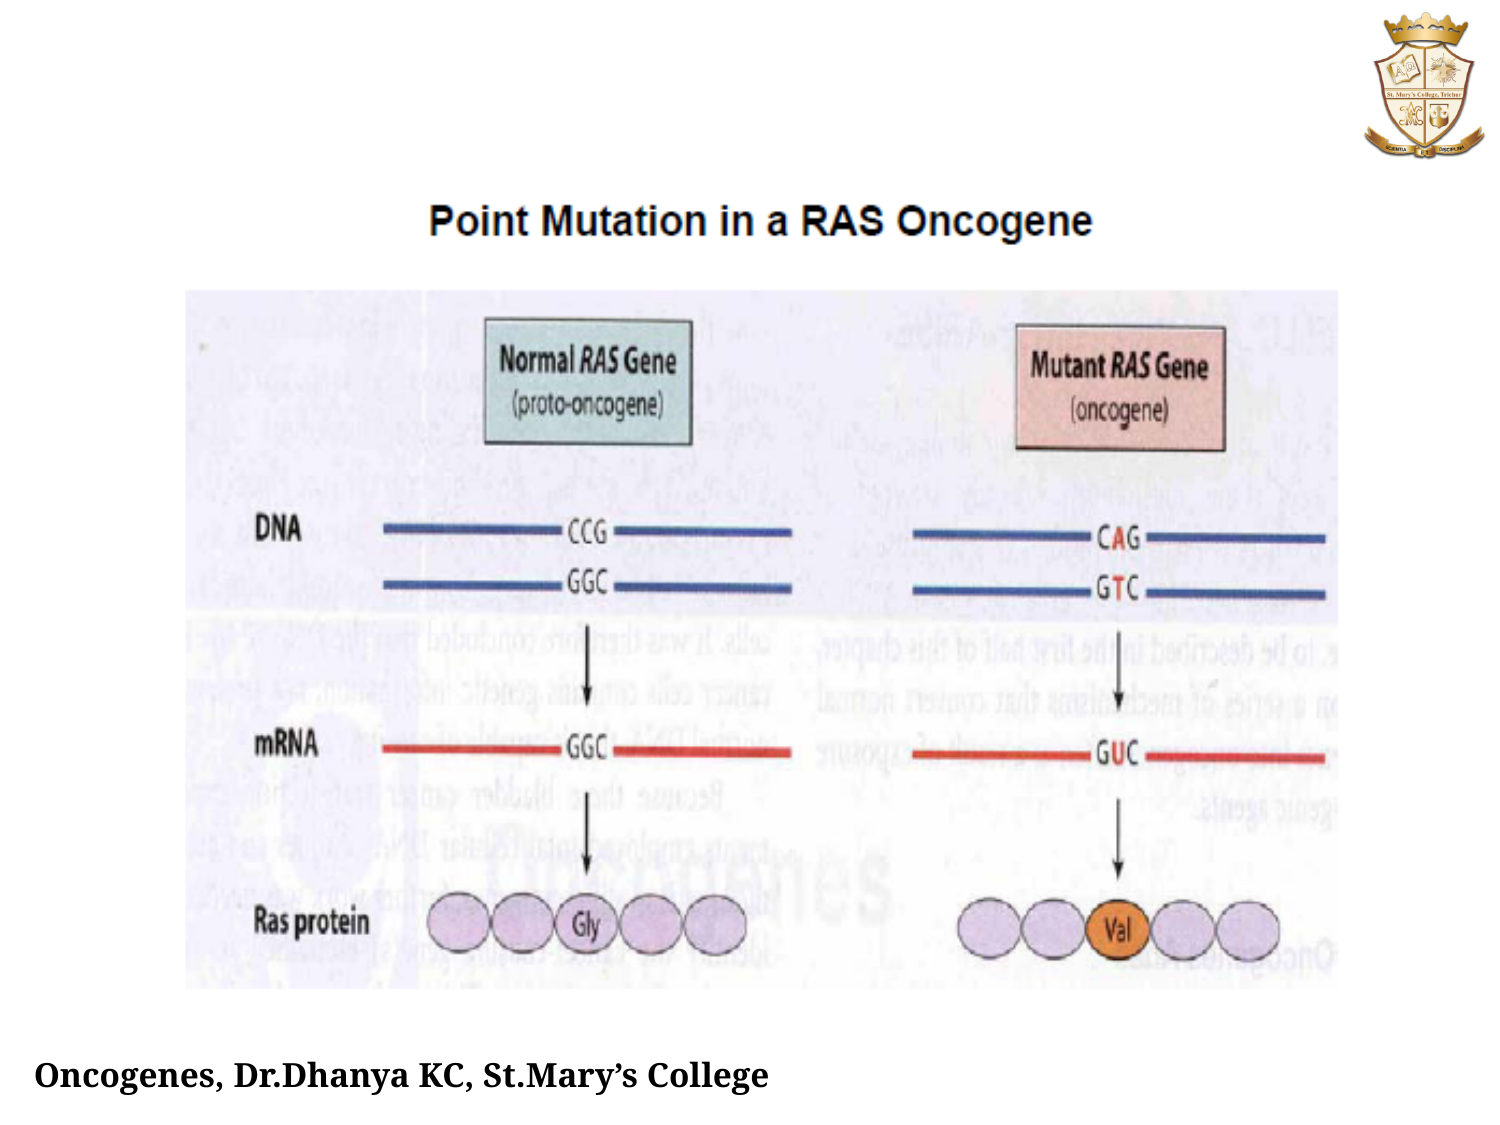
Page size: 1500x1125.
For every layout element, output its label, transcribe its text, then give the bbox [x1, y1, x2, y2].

picture [184, 0, 1500, 1007]
text_box Oncogenes, Dr.Dhanya KC, St.Mary’s College [19, 1046, 786, 1102]
